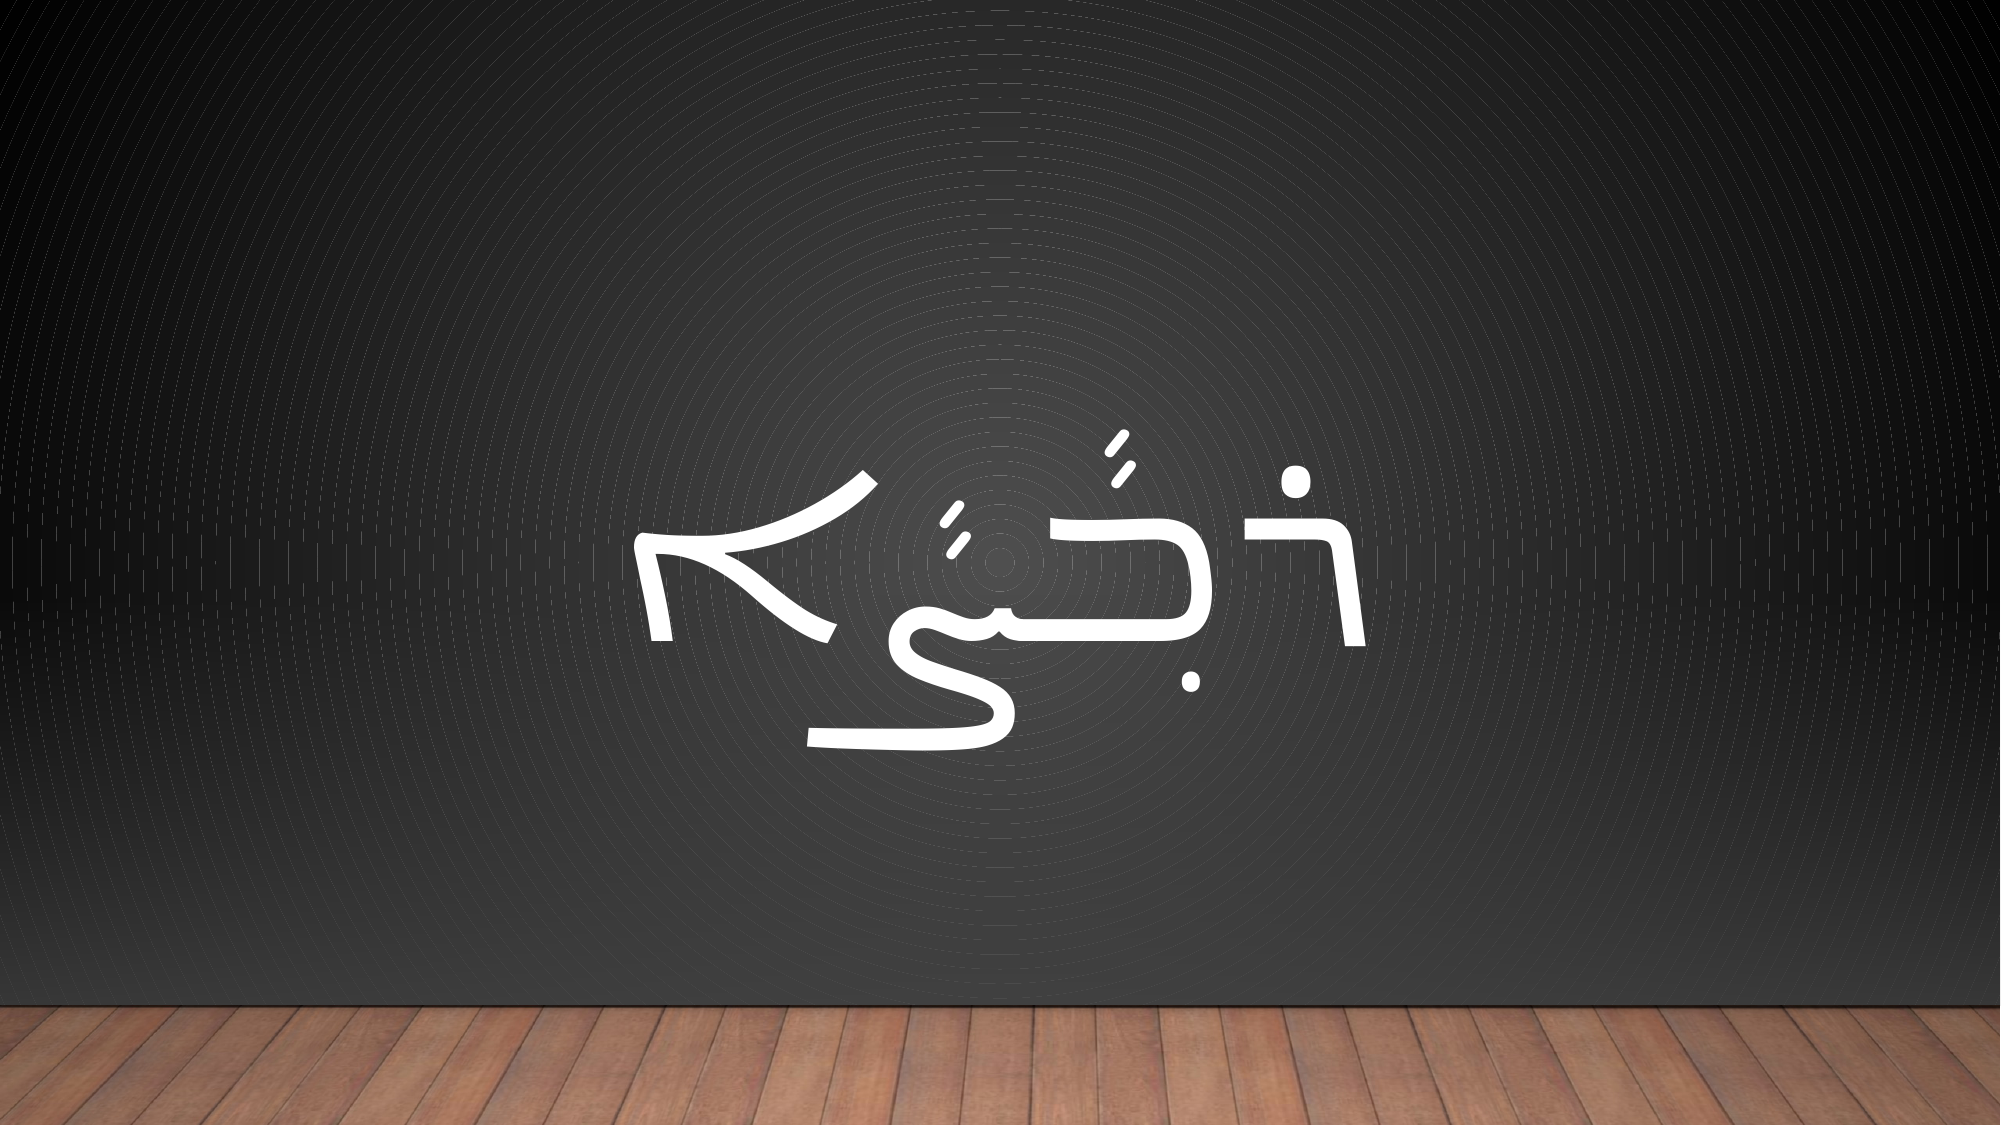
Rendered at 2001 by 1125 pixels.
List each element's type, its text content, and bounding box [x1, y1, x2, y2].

text_box ܪܒ݂ܵܨܵܐ [499, 335, 1502, 711]
picture [0, 1005, 2000, 1125]
